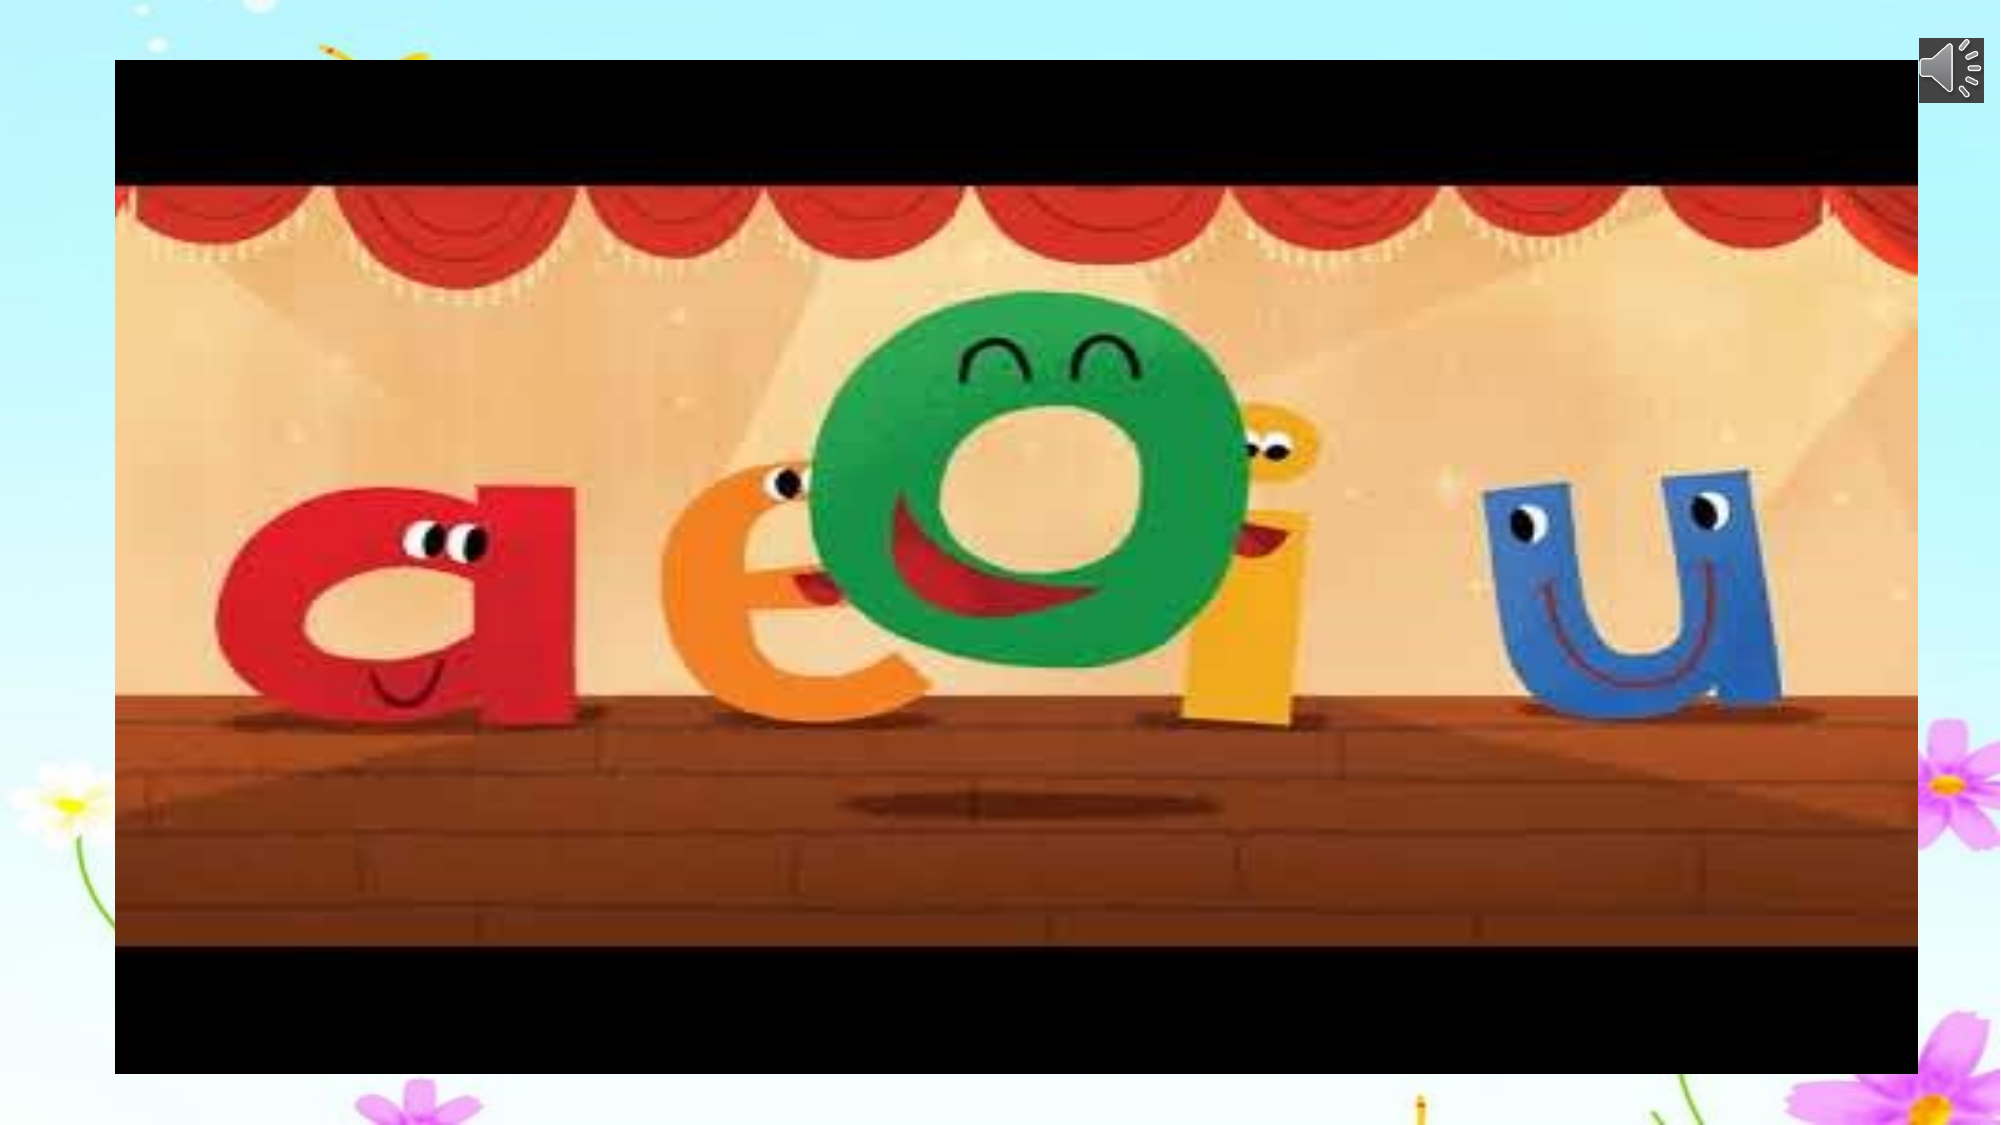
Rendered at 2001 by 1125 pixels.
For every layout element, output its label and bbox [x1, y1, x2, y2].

list [115, 59, 1919, 1075]
picture [0, 0, 2001, 1125]
